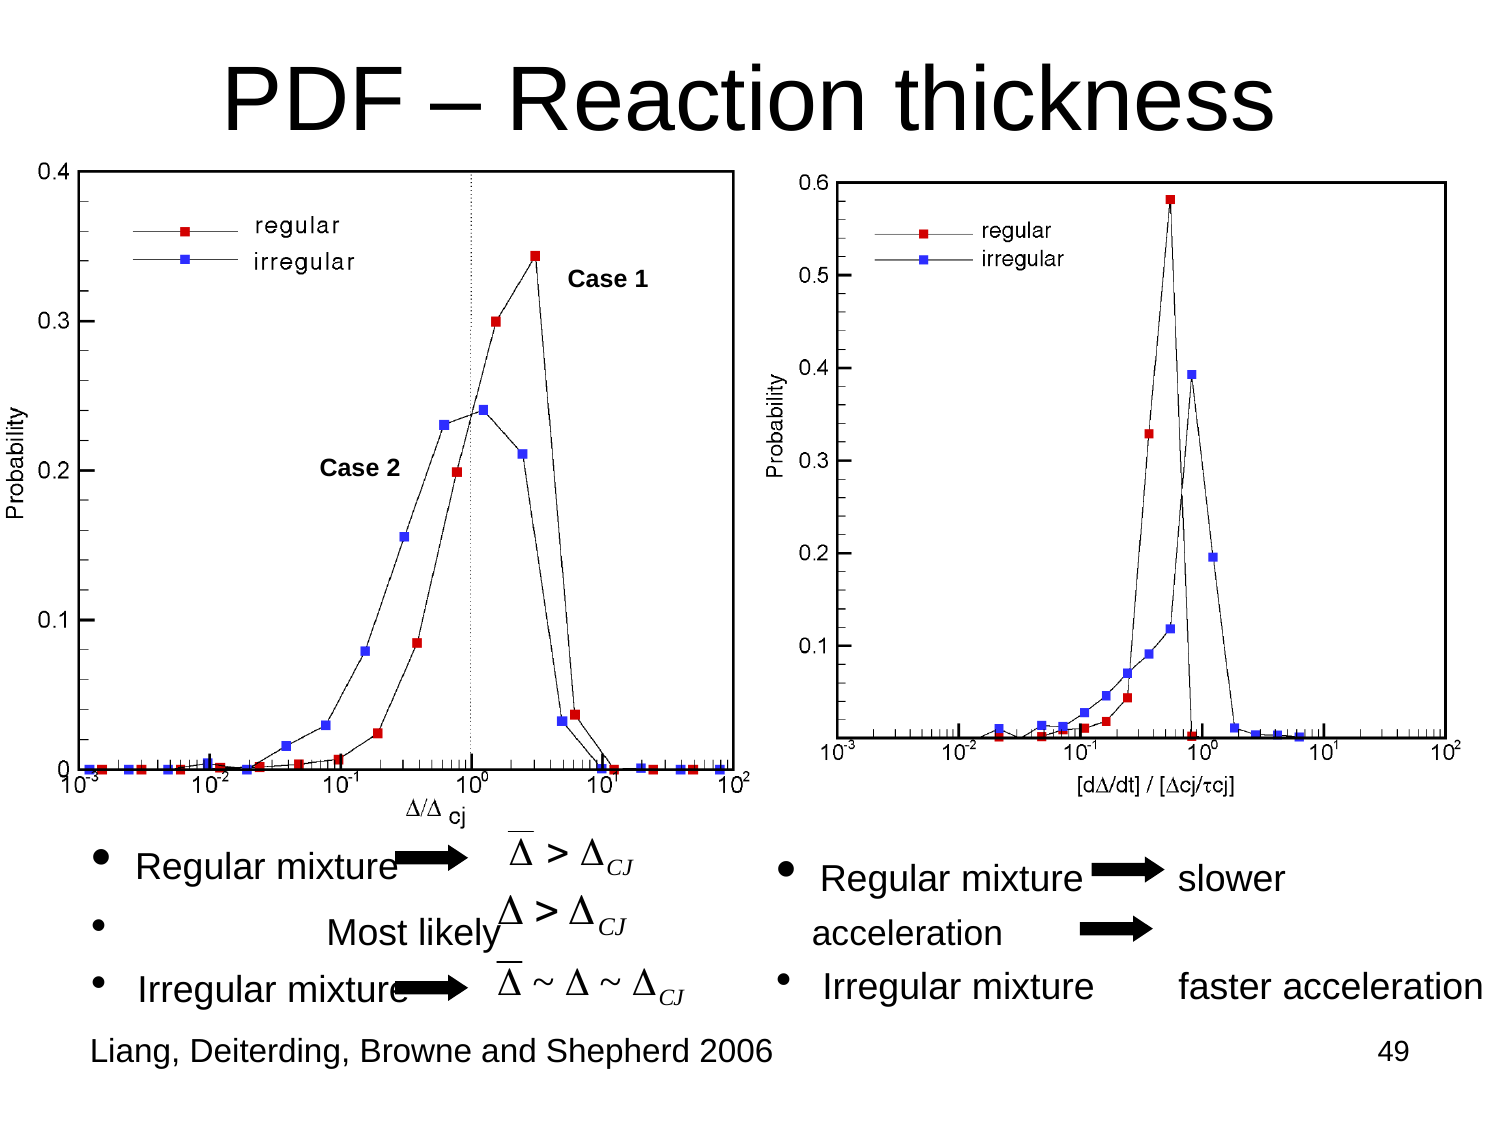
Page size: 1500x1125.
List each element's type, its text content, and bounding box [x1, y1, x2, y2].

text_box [501, 822, 644, 886]
text_box Regular mixture slower acceleration Irregular mixture faster acceleration [761, 834, 1500, 1113]
text_box [1080, 916, 1152, 941]
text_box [490, 881, 637, 947]
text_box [490, 952, 697, 1016]
title PDF – Reaction thickness [75, 0, 1425, 188]
text_box Regular mixture Most likely Irregular mixture [76, 822, 786, 1021]
text_box [395, 976, 467, 1000]
text_box [395, 846, 467, 870]
picture [761, 172, 1461, 797]
picture [0, 160, 750, 829]
text_box Liang, Deiterding, Browne and Shepherd 2006 [75, 1021, 893, 1077]
text_box [1092, 857, 1164, 882]
